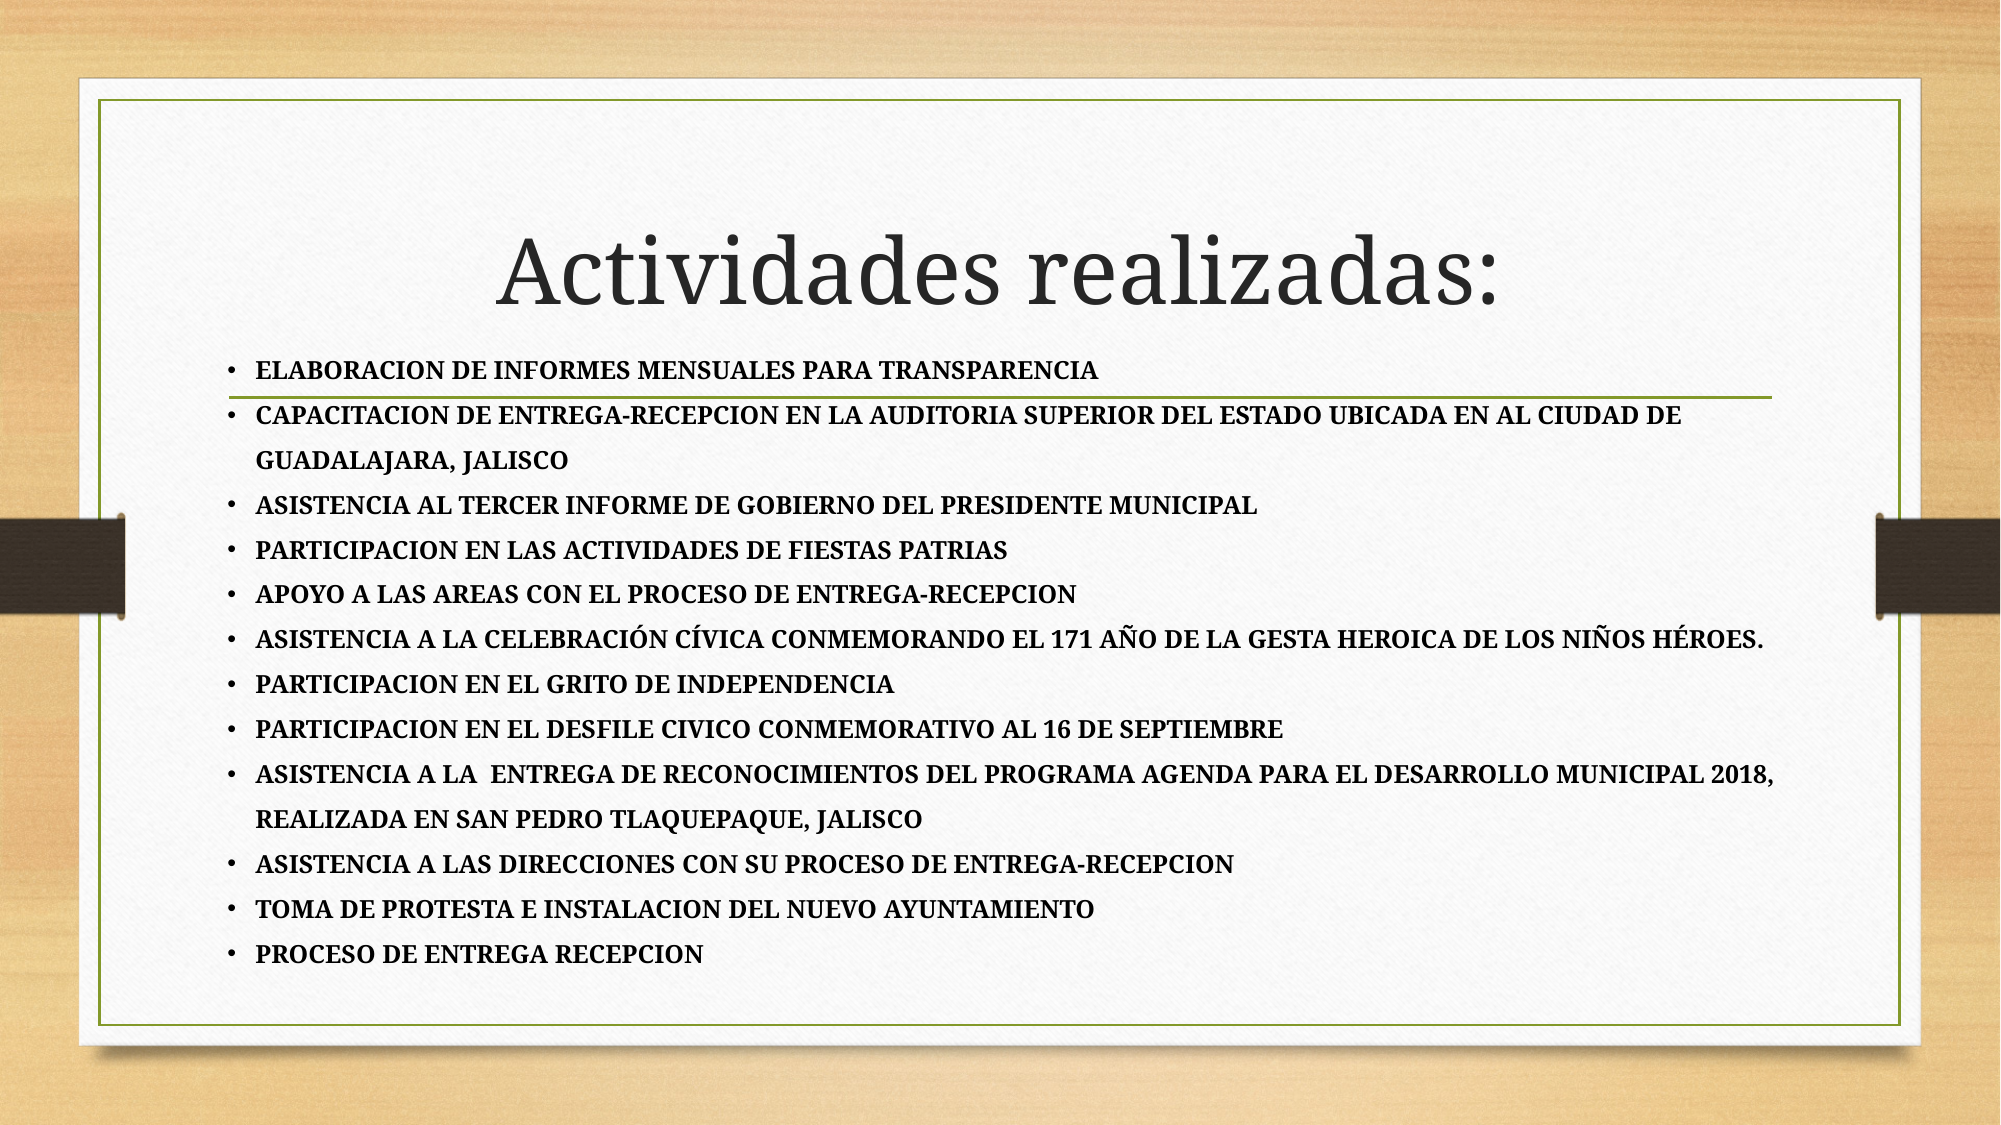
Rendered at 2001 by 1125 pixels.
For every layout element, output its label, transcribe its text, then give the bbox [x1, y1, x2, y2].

text_box ELABORACION DE INFORMES MENSUALES PARA TRANSPARENCIA CAPACITACION DE ENTREGA-RECEPCION EN LA AUDITORIA SUPERIOR DEL ESTADO UBICADA EN AL CIUDAD DE GUADALAJARA, JALISCO ASISTENCIA AL TERCER INFORME DE GOBIERNO DEL PRESIDENTE MUNICIPAL PARTICIPACION EN LAS ACTIVIDADES DE FIESTAS PATRIAS APOYO A LAS AREAS CON EL PROCESO DE ENTREGA-RECEPCION ASISTENCIA A LA CELEBRACIÓN CÍVICA CONMEMORANDO EL 171 AÑO DE LA GESTA HEROICA DE LOS NIÑOS HÉROES. PARTICIPACION EN EL GRITO DE INDEPENDENCIA PARTICIPACION EN EL DESFILE CIVICO CONMEMORATIVO AL 16 DE SEPTIEMBRE ASISTENCIA A LA ENTREGA DE RECONOCIMIENTOS DEL PROGRAMA AGENDA PARA EL DESARROLLO MUNICIPAL 2018, REALIZADA EN SAN PEDRO TLAQUEPAQUE, JALISCO ASISTENCIA A LAS DIRECCIONES CON SU PROCESO DE ENTREGA-RECEPCION TOMA DE PROTESTA E INSTALACION DEL NUEVO AYUNTAMIENTO PROCESO DE ENTREGA RECEPCION [212, 332, 1804, 1125]
picture [0, 0, 2001, 1125]
title Actividades realizadas: [212, 161, 1788, 332]
